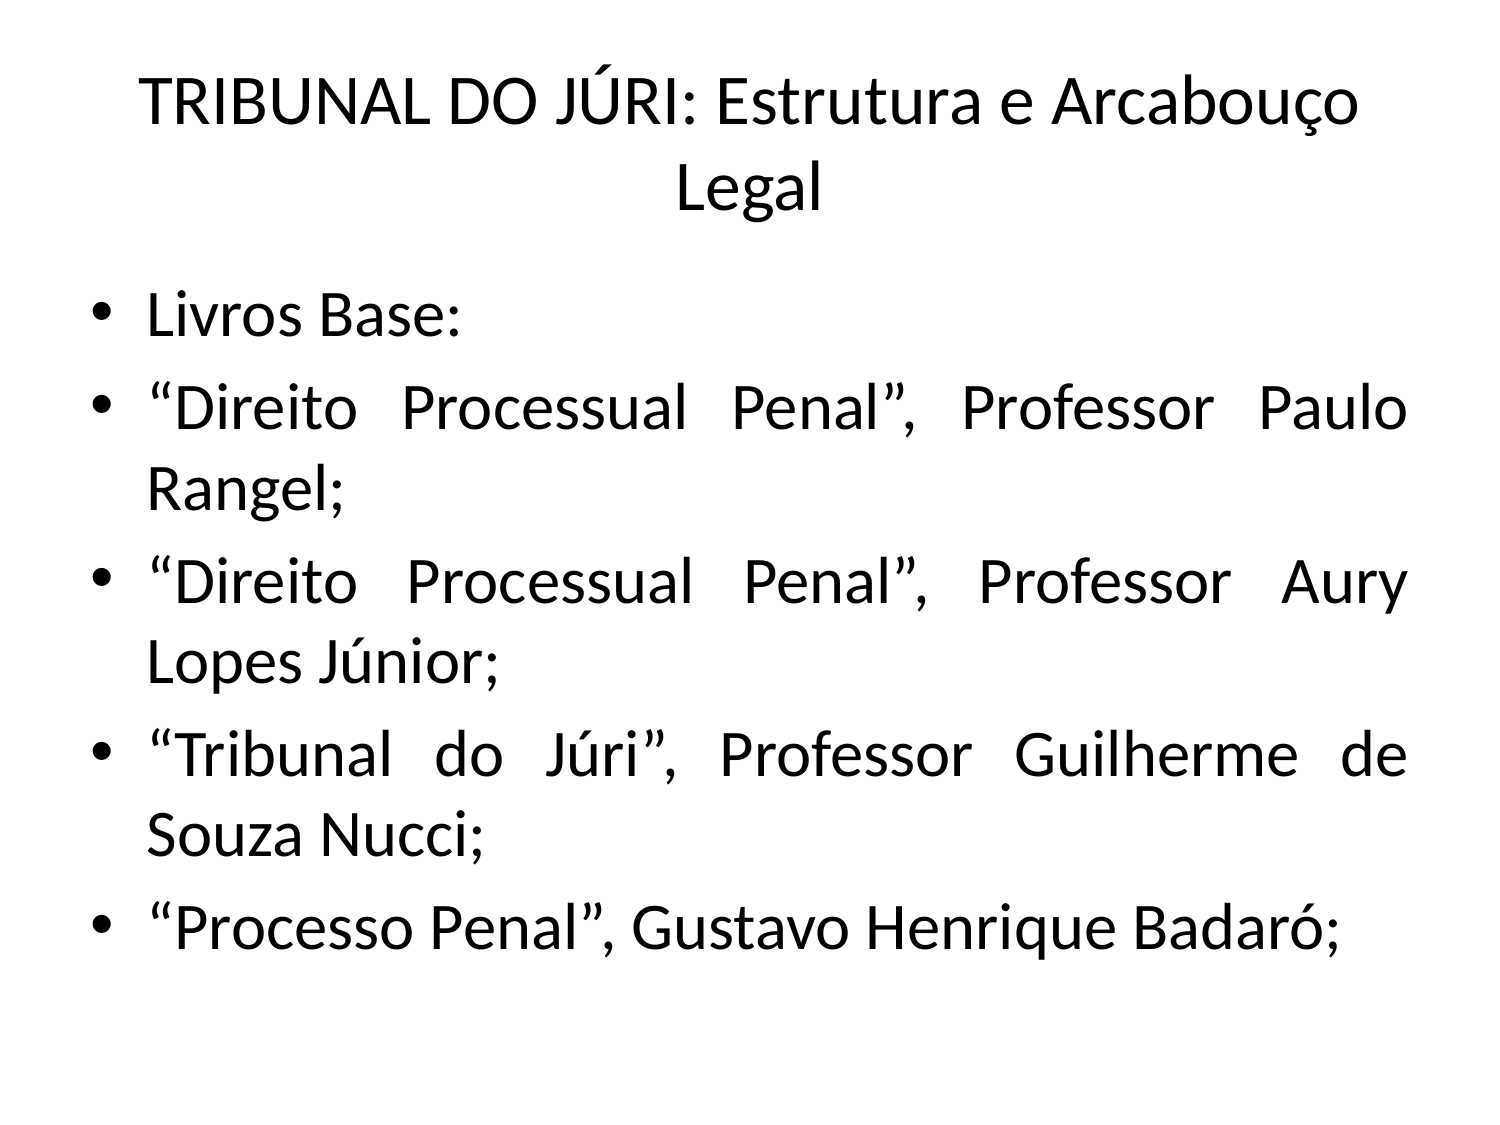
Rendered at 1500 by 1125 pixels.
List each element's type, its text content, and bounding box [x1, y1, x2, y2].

list Livros Base: “Direito Processual Penal”, Professor Paulo Rangel; “Direito Processual Penal”, Professor Aury Lopes Júnior; “Tribunal do Júri”, Professor Guilherme de Souza Nucci; “Processo Penal”, Gustavo Henrique Badaró; [75, 262, 1425, 1005]
title TRIBUNAL DO JÚRI: Estrutura e Arcabouço Legal [75, 45, 1425, 233]
